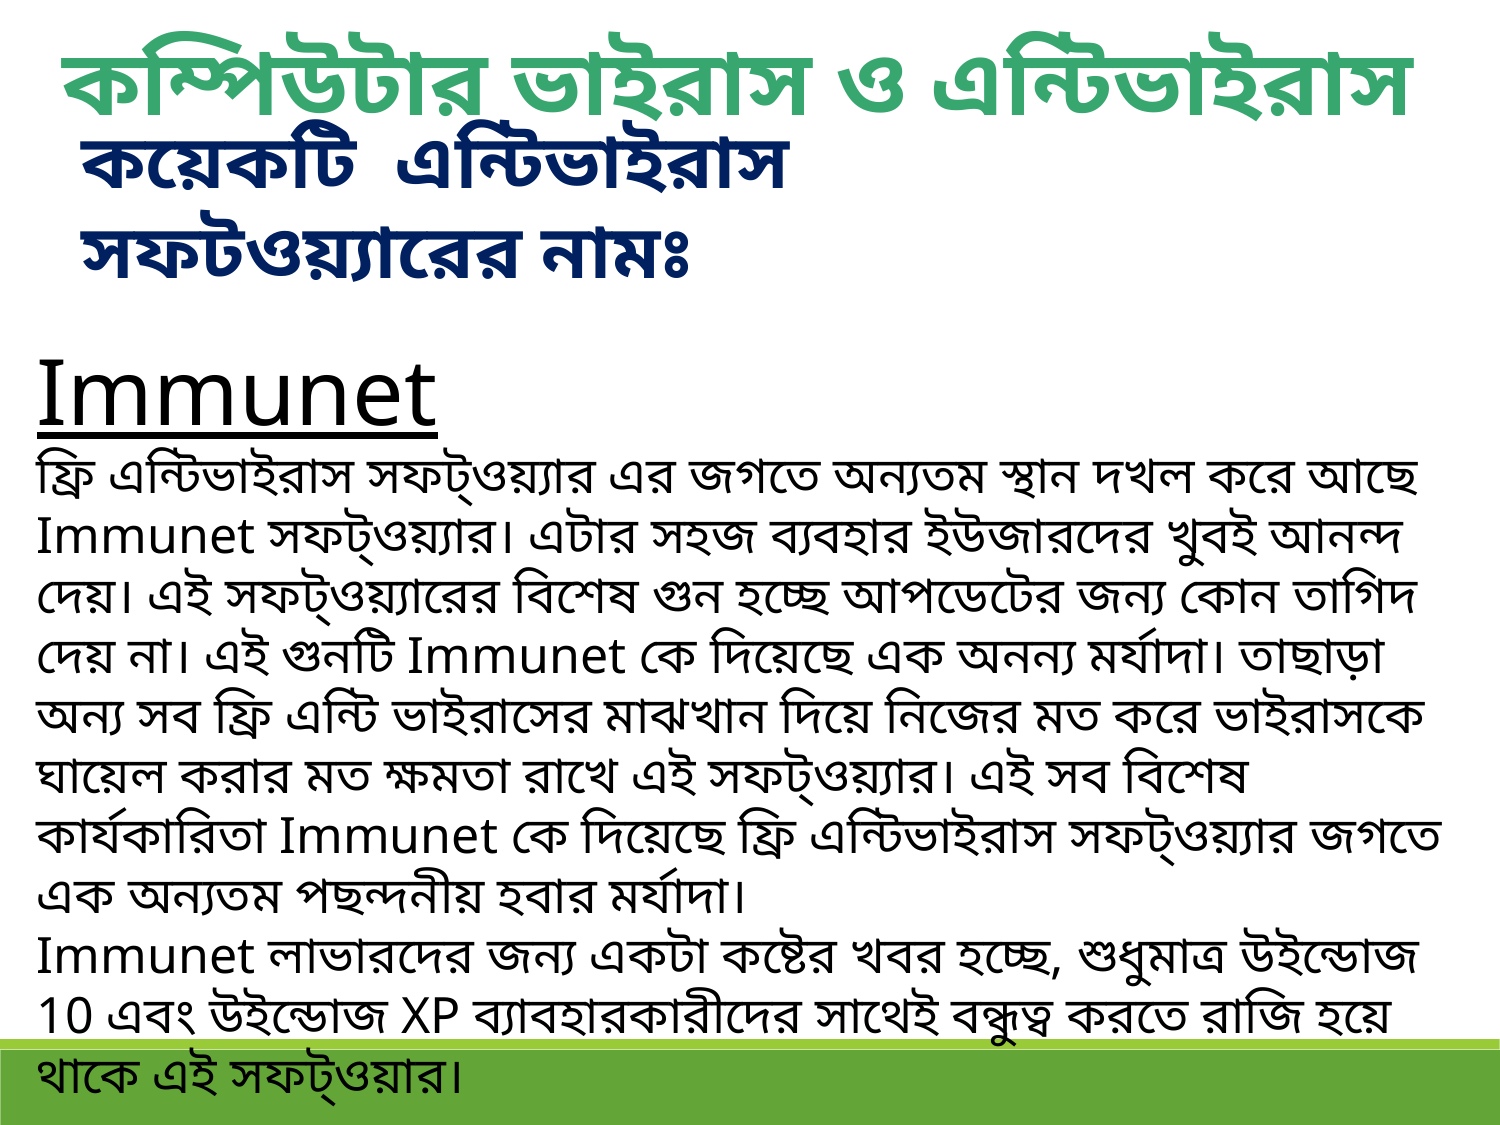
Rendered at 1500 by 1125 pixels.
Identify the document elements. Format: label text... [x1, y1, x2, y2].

text_box কম্পিউটার ভাইরাস ও এন্টিভাইরাস [47, 16, 1429, 142]
text_box Immunet ফ্রি এন্টিভাইরাস সফট্ওয়্যার এর জগতে অন্যতম স্থান দখল করে আছে Immunet সফট্ওয়্যার। এটার সহজ ব্যবহার ইউজারদের খুবই আনন্দ দেয়। এই সফট্ওয়্যারের বিশেষ গুন হচ্ছে আপডেটের জন্য কোন তাগিদ দেয় না। এই গুনটি Immunet কে দিয়েছে এক অনন্য মর্যাদা। তাছাড়া অন্য সব ফ্রি এন্টি ভাইরাসের মাঝখান দিয়ে নিজের মত করে ভাইরাসকে ঘায়েল করার মত ক্ষমতা রাখে এই সফট্ওয়্যার। এই সব বিশেষ কার্যকারিতা Immunet কে দিয়েছে ফ্রি এন্টিভাইরাস সফট্ওয়্যার জগতে এক অন্যতম পছন্দনীয় হবার মর্যাদা। Immunet লাভারদের জন্য একটা কষ্টের খবর হচ্ছে, শুধুমাত্র উইন্ডোজ 10 এবং উইন্ডোজ XP ব্যাবহারকারীদের সাথেই বন্ধুত্ব করতে রাজি হয়ে থাকে এই সফট্ওয়ার। [22, 325, 1478, 1111]
text_box কয়েকটি এন্টিভাইরাস সফটওয়্যারের নামঃ [66, 105, 1200, 301]
